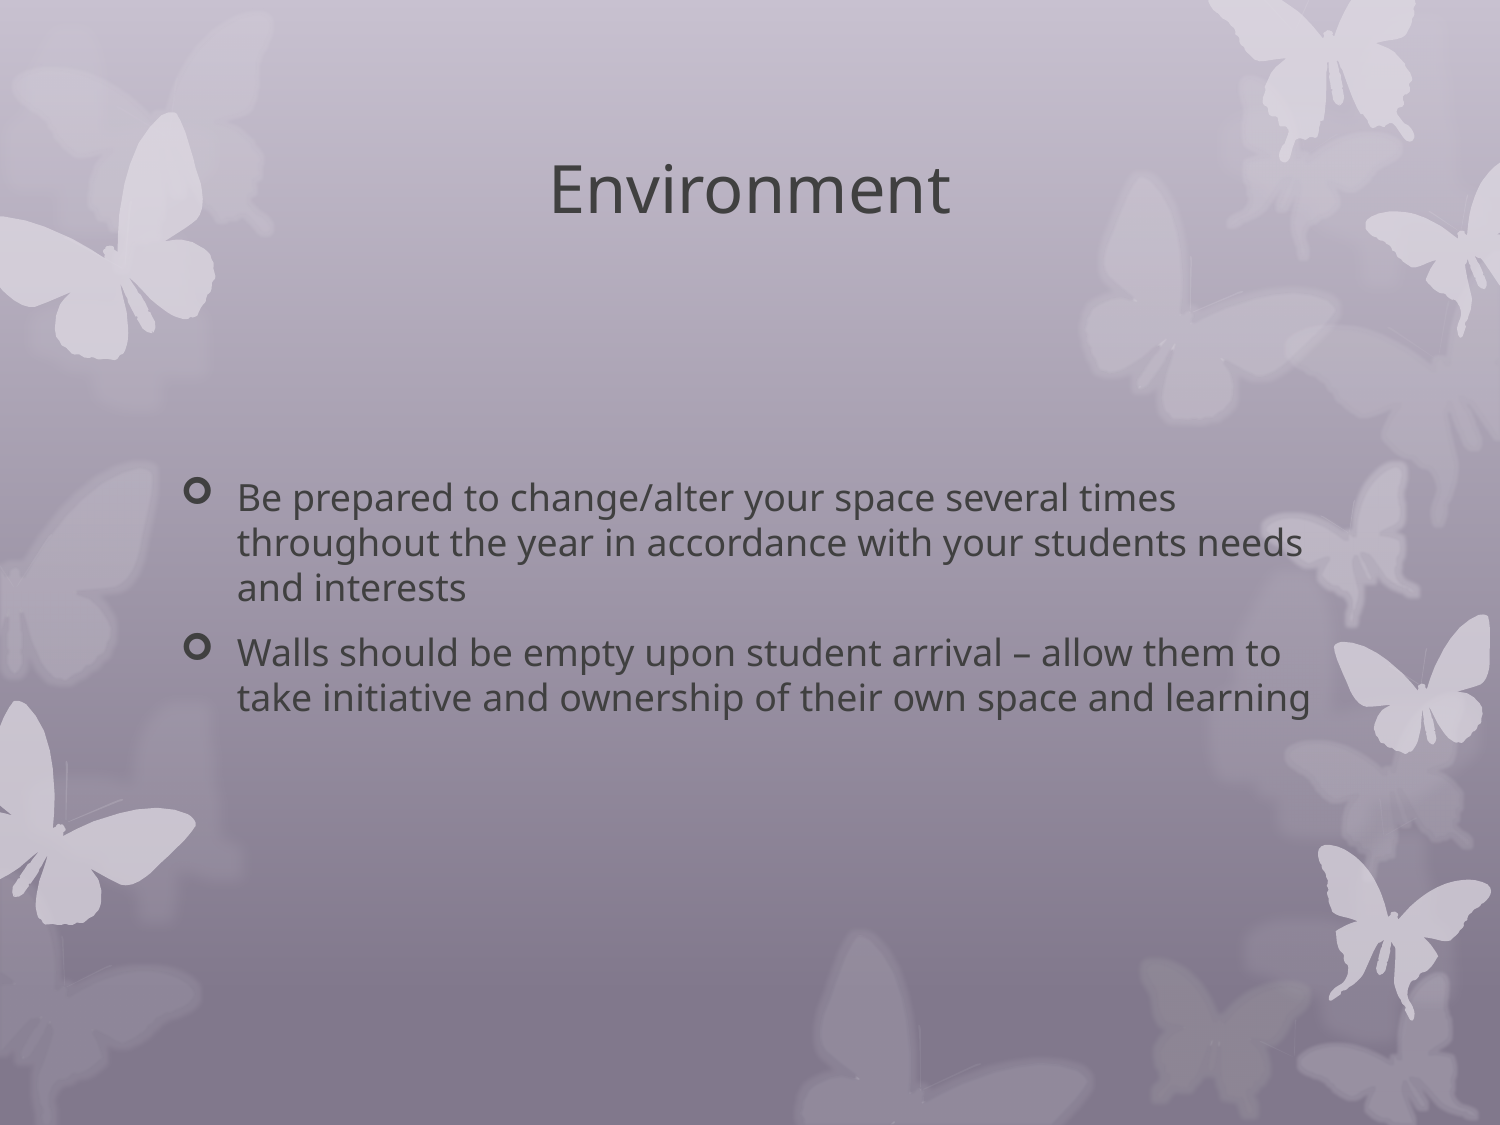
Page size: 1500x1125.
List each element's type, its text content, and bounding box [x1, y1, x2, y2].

title Environment [165, 110, 1335, 263]
list Be prepared to change/alter your space several times throughout the year in accordance with your students needs and interests Walls should be empty upon student arrival – allow them to take initiative and ownership of their own space and learning [165, 296, 1335, 962]
